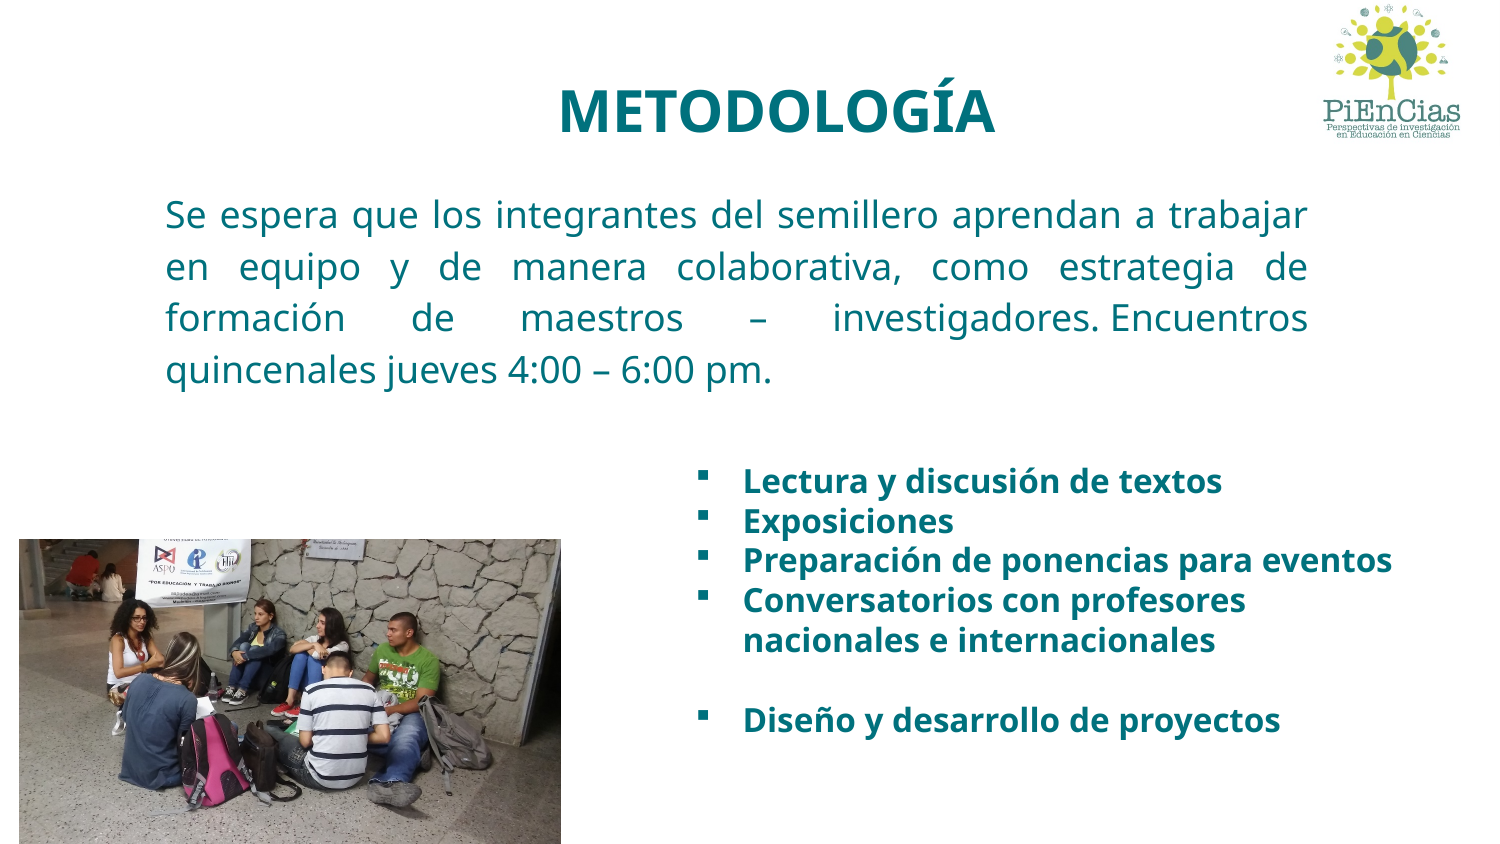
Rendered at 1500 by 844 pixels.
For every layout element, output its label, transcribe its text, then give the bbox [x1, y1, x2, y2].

picture [19, 538, 561, 844]
picture [1277, 0, 1500, 146]
text_box Se espera que los integrantes del semillero aprendan a trabajar en equipo y de manera colaborativa, como estrategia de formación de maestros – investigadores. Encuentros quincenales jueves 4:00 – 6:00 pm. [144, 169, 1325, 453]
title METODOLOGÍA [372, 59, 1181, 169]
text_box Lectura y discusión de textos Exposiciones Preparación de ponencias para eventos Conversatorios con profesores nacionales e internacionales Diseño y desarrollo de proyectos [680, 452, 1423, 747]
